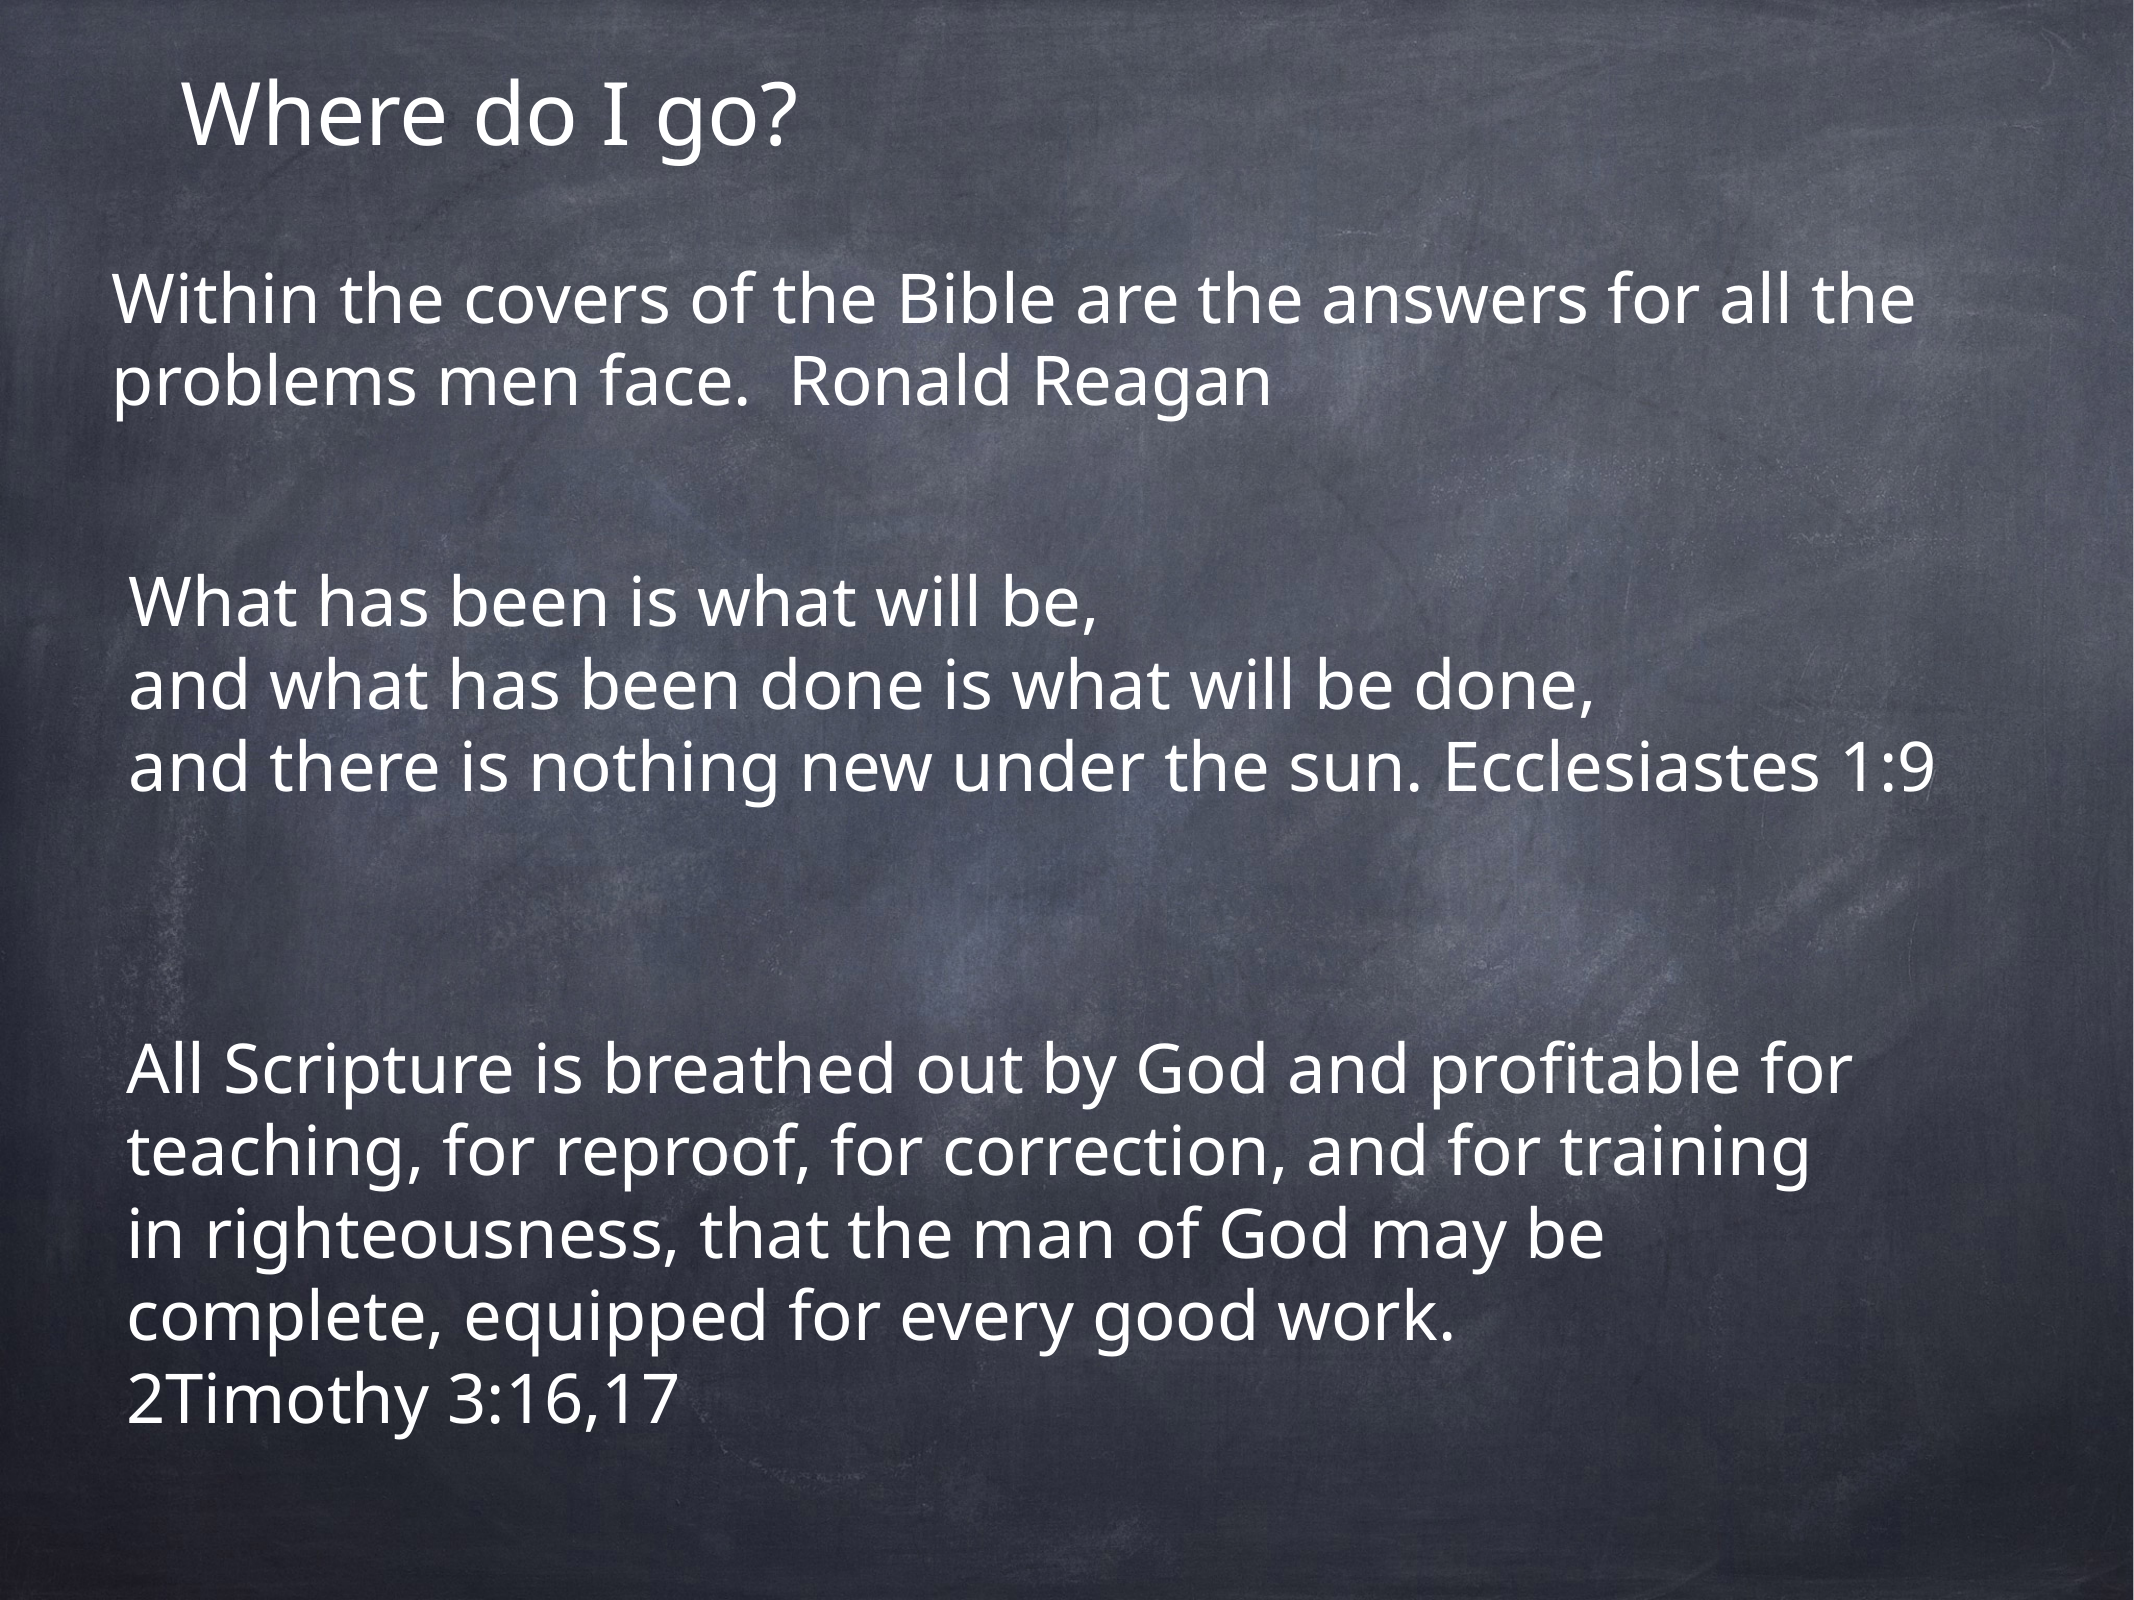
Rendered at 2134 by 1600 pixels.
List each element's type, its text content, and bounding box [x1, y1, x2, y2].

text_box Within the covers of the Bible are the answers for all the problems men face. Ronald Reagan [103, 246, 2030, 428]
text_box What has been is what will be, and what has been done is what will be done, and there is nothing new under the sun. Ecclesiastes 1:9 [120, 549, 2013, 814]
text_box Where do I go? [22, 49, 958, 172]
picture [0, 0, 2134, 1600]
text_box All Scripture is breathed out by God and profitable for teaching, for reproof, for correction, and for training in righteousness, that the man of God may be complete, equipped for every good work. 2Timothy 3:16,17 [117, 1016, 1870, 1445]
